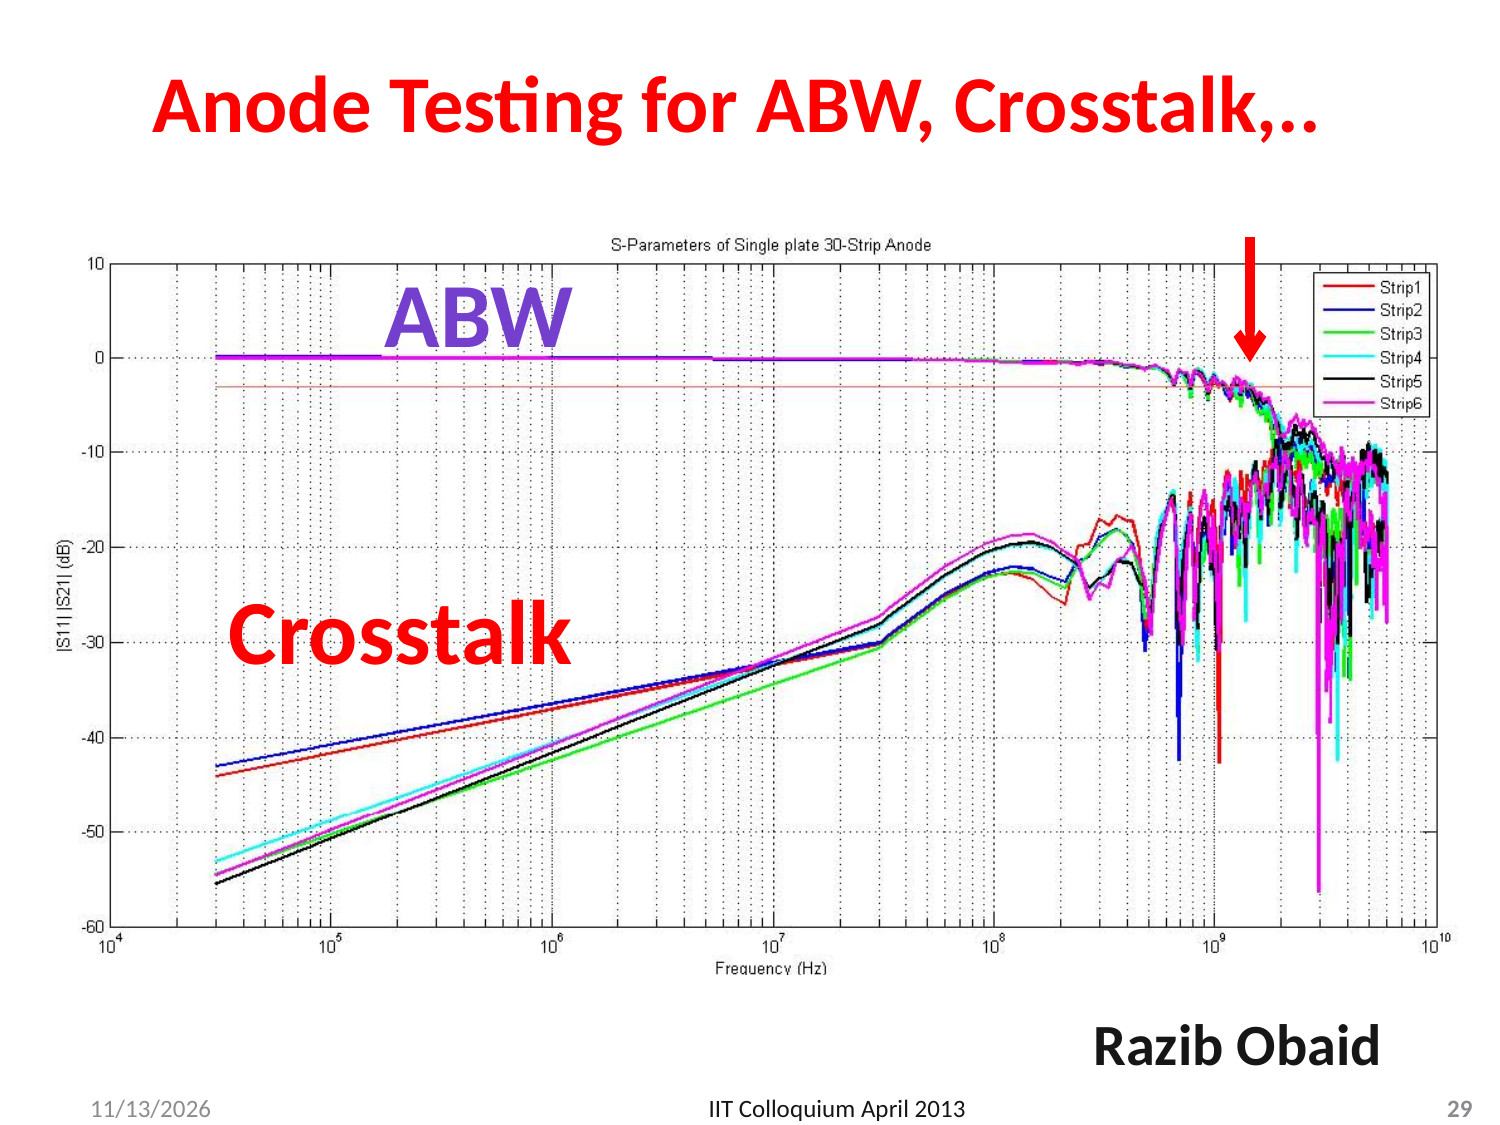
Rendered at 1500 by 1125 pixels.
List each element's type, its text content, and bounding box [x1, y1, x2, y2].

footer IIT Colloquium April 2013 [600, 1077, 1075, 1125]
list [37, 233, 1466, 976]
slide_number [75, 1077, 425, 1125]
title Anode Testing for ABW, Crosstalk,.. [62, 6, 1413, 194]
text_box Razib Obaid [1078, 999, 1397, 1085]
slide_number 29 [1137, 1077, 1488, 1125]
